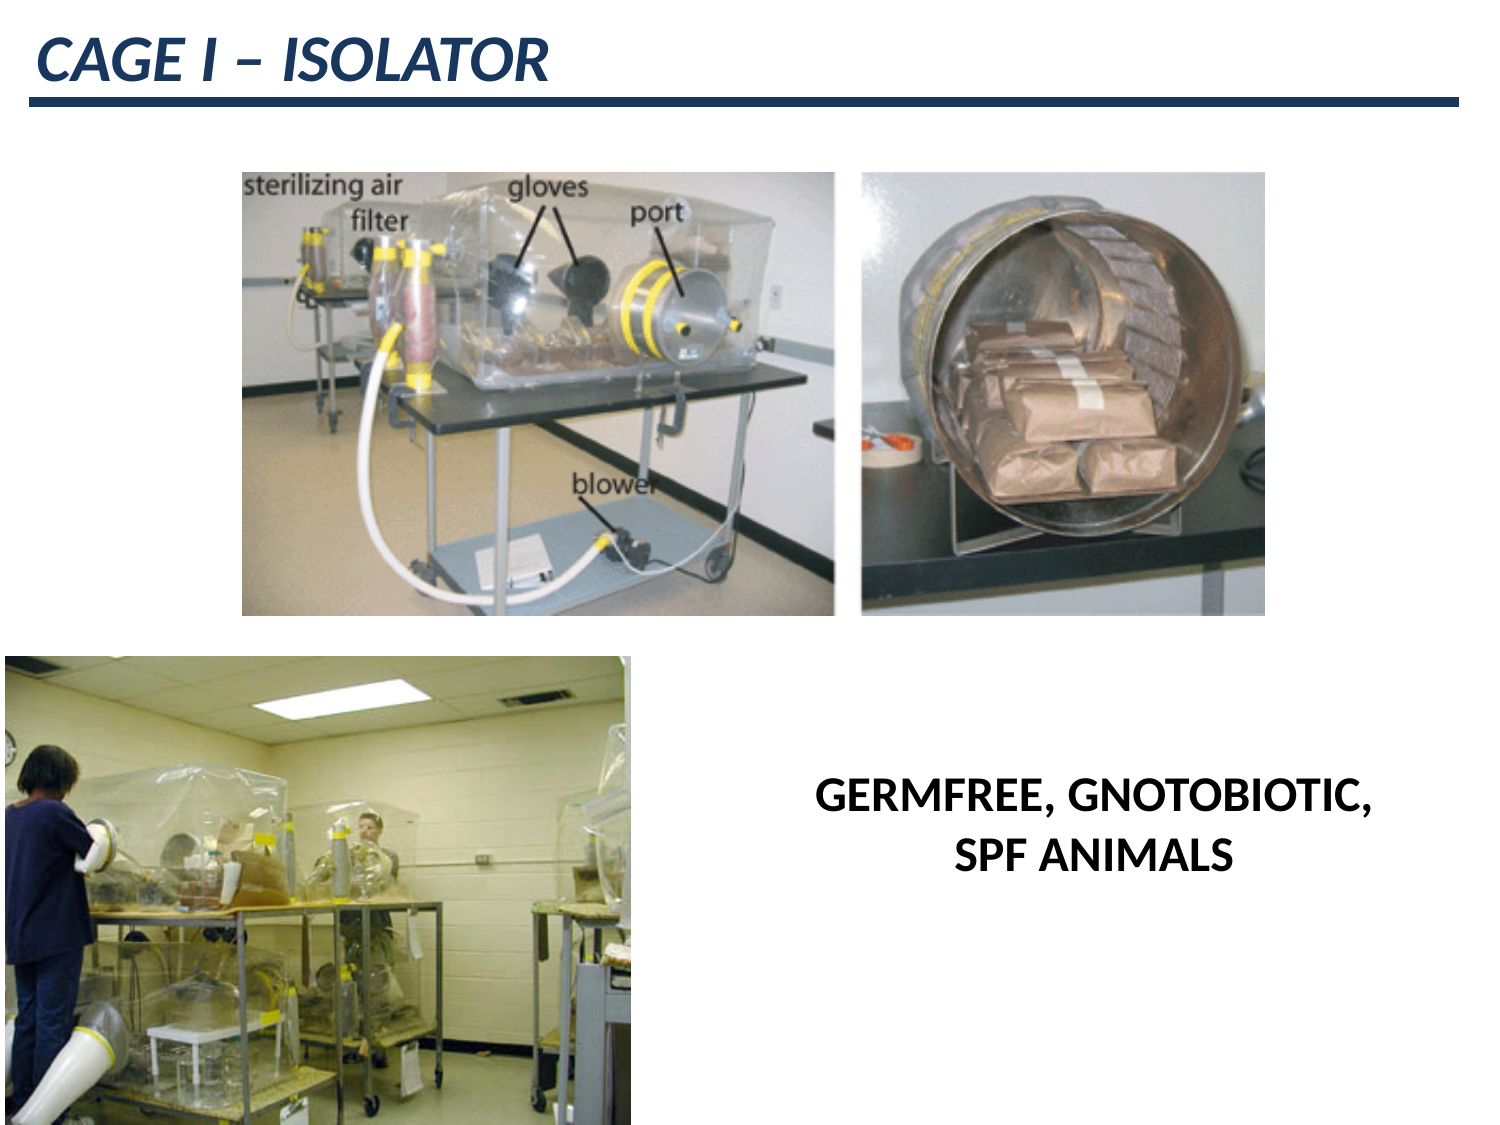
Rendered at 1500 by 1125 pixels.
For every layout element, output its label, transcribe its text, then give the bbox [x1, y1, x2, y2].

picture [5, 655, 631, 1125]
text_box GERMFREE, GNOTOBIOTIC, SPF ANIMALS [800, 754, 1389, 889]
picture [241, 172, 1265, 616]
text_box CAGE I – ISOLATOR [21, 7, 567, 102]
